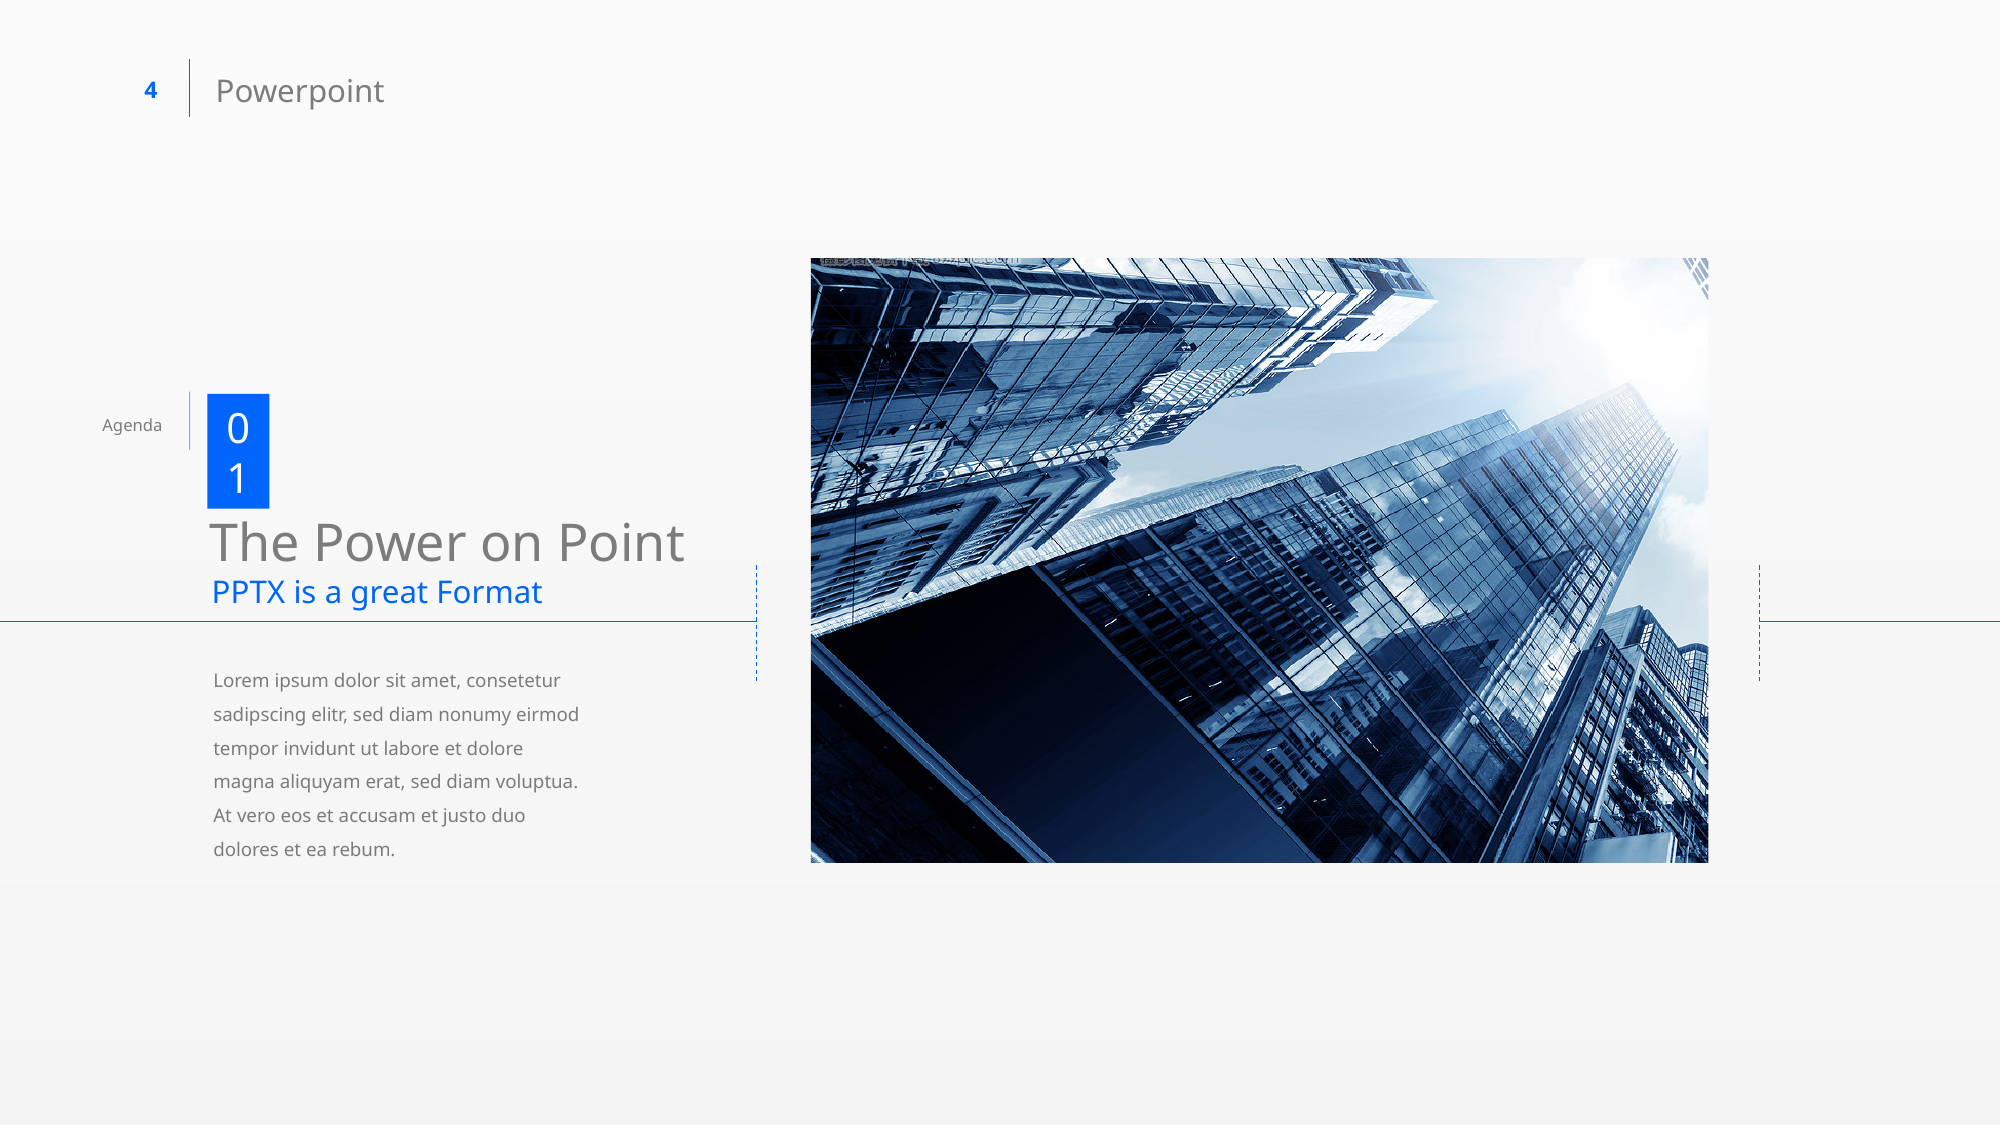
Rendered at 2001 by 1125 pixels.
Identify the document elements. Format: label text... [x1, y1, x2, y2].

text_box 01 [207, 393, 270, 509]
text_box Powerpoint [200, 63, 499, 116]
text_box Agenda [47, 407, 178, 443]
text_box The Power on Point [194, 501, 715, 579]
text_box PPTX is a great Format [196, 565, 717, 618]
text_box [810, 257, 1709, 864]
text_box Lorem ipsum dolor sit amet, consetetur sadipscing elitr, sed diam nonumy eirmod tempor invidunt ut labore et dolore magna aliquyam erat, sed diam voluptua. At vero eos et accusam et justo duo dolores et ea rebum. [198, 650, 598, 868]
